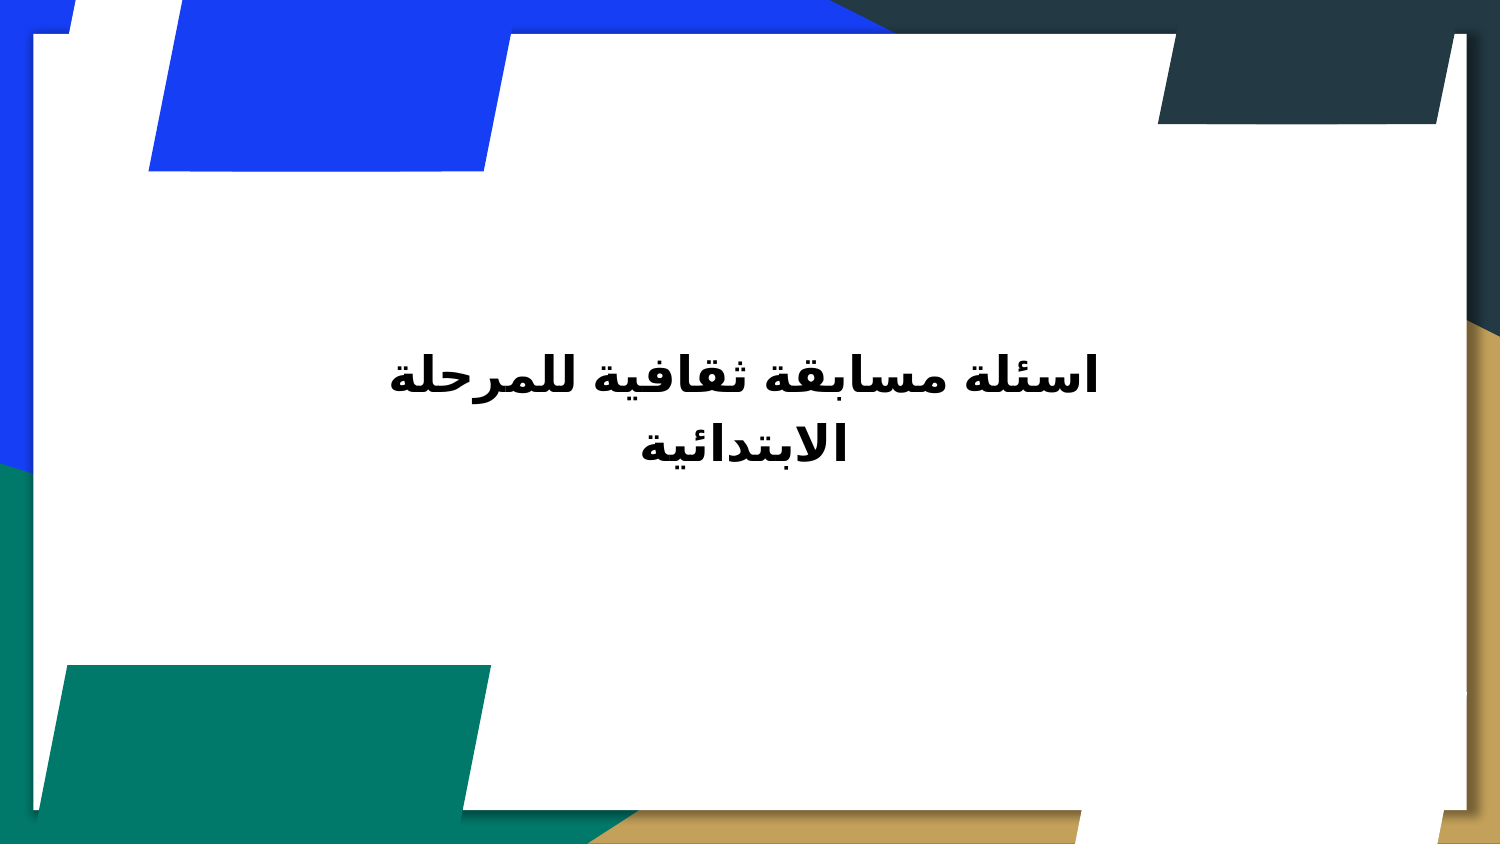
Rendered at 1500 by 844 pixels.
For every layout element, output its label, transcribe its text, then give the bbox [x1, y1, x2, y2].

title اسئلة مسابقة ثقافية للمرحلة الابتدائية [304, 269, 1185, 537]
